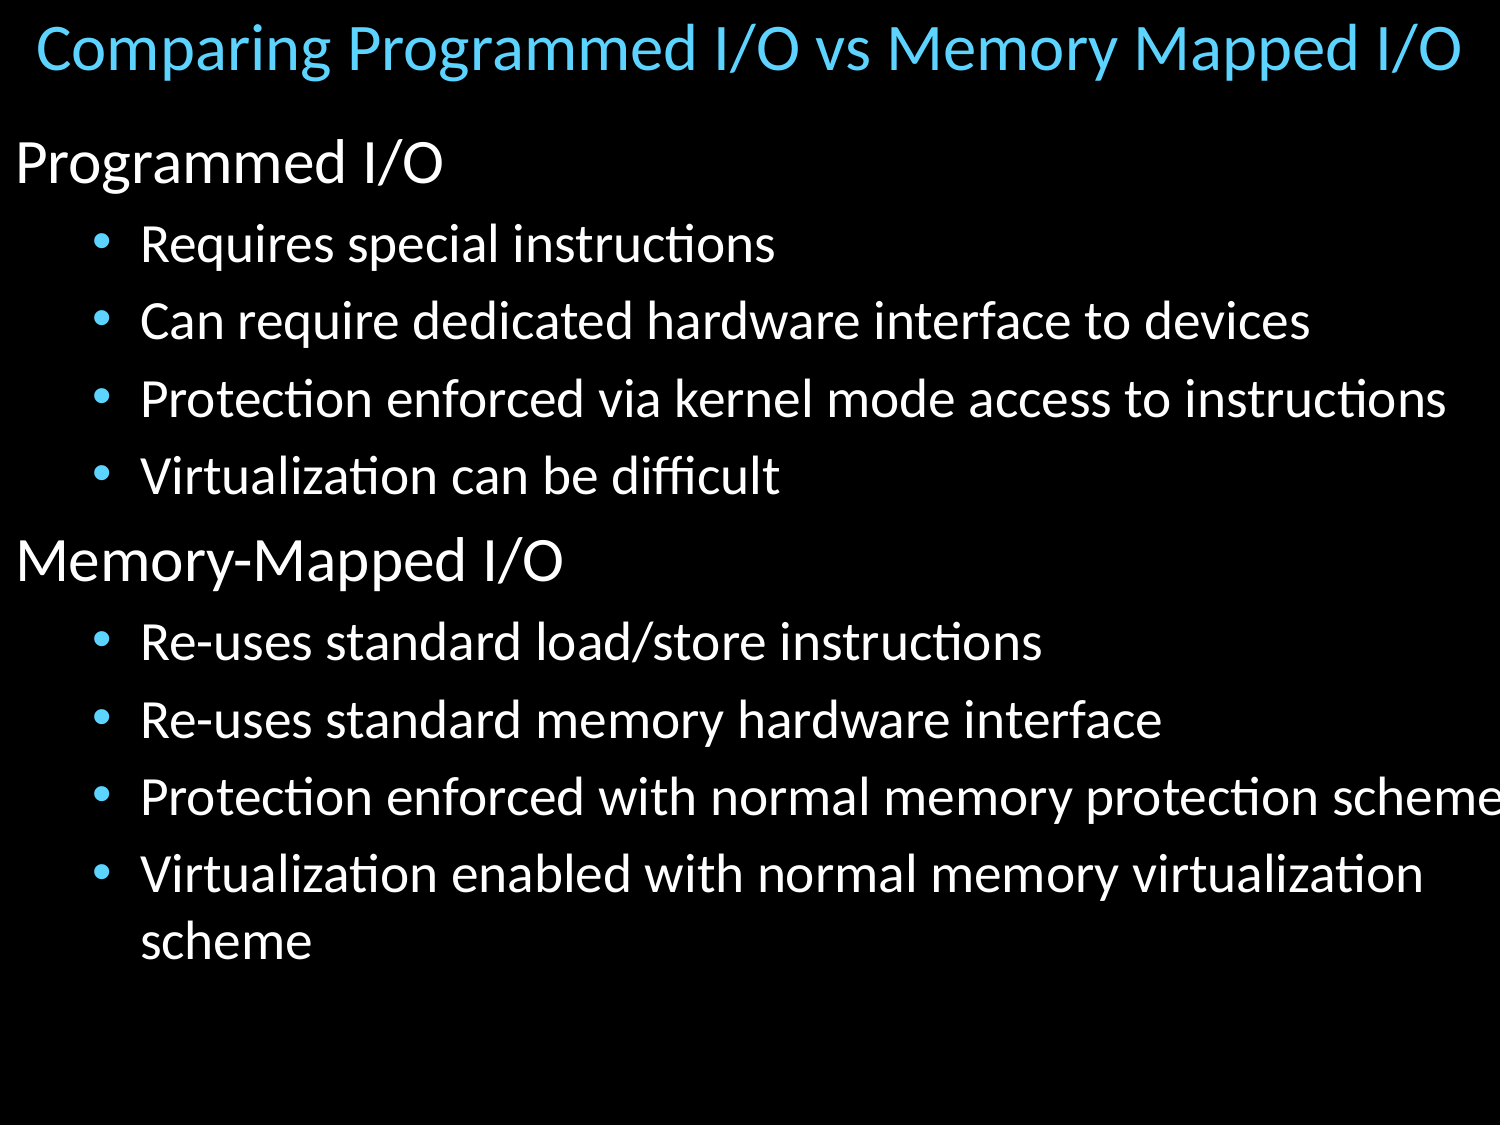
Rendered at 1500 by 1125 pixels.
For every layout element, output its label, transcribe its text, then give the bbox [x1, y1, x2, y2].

list Programmed I/O Requires special instructions Can require dedicated hardware interface to devices Protection enforced via kernel mode access to instructions Virtualization can be difficult Memory-Mapped I/O Re-uses standard load/store instructions Re-uses standard memory hardware interface Protection enforced with normal memory protection scheme Virtualization enabled with normal memory virtualization scheme [0, 112, 1500, 1038]
title Comparing Programmed I/O vs Memory Mapped I/O [0, 0, 1500, 88]
